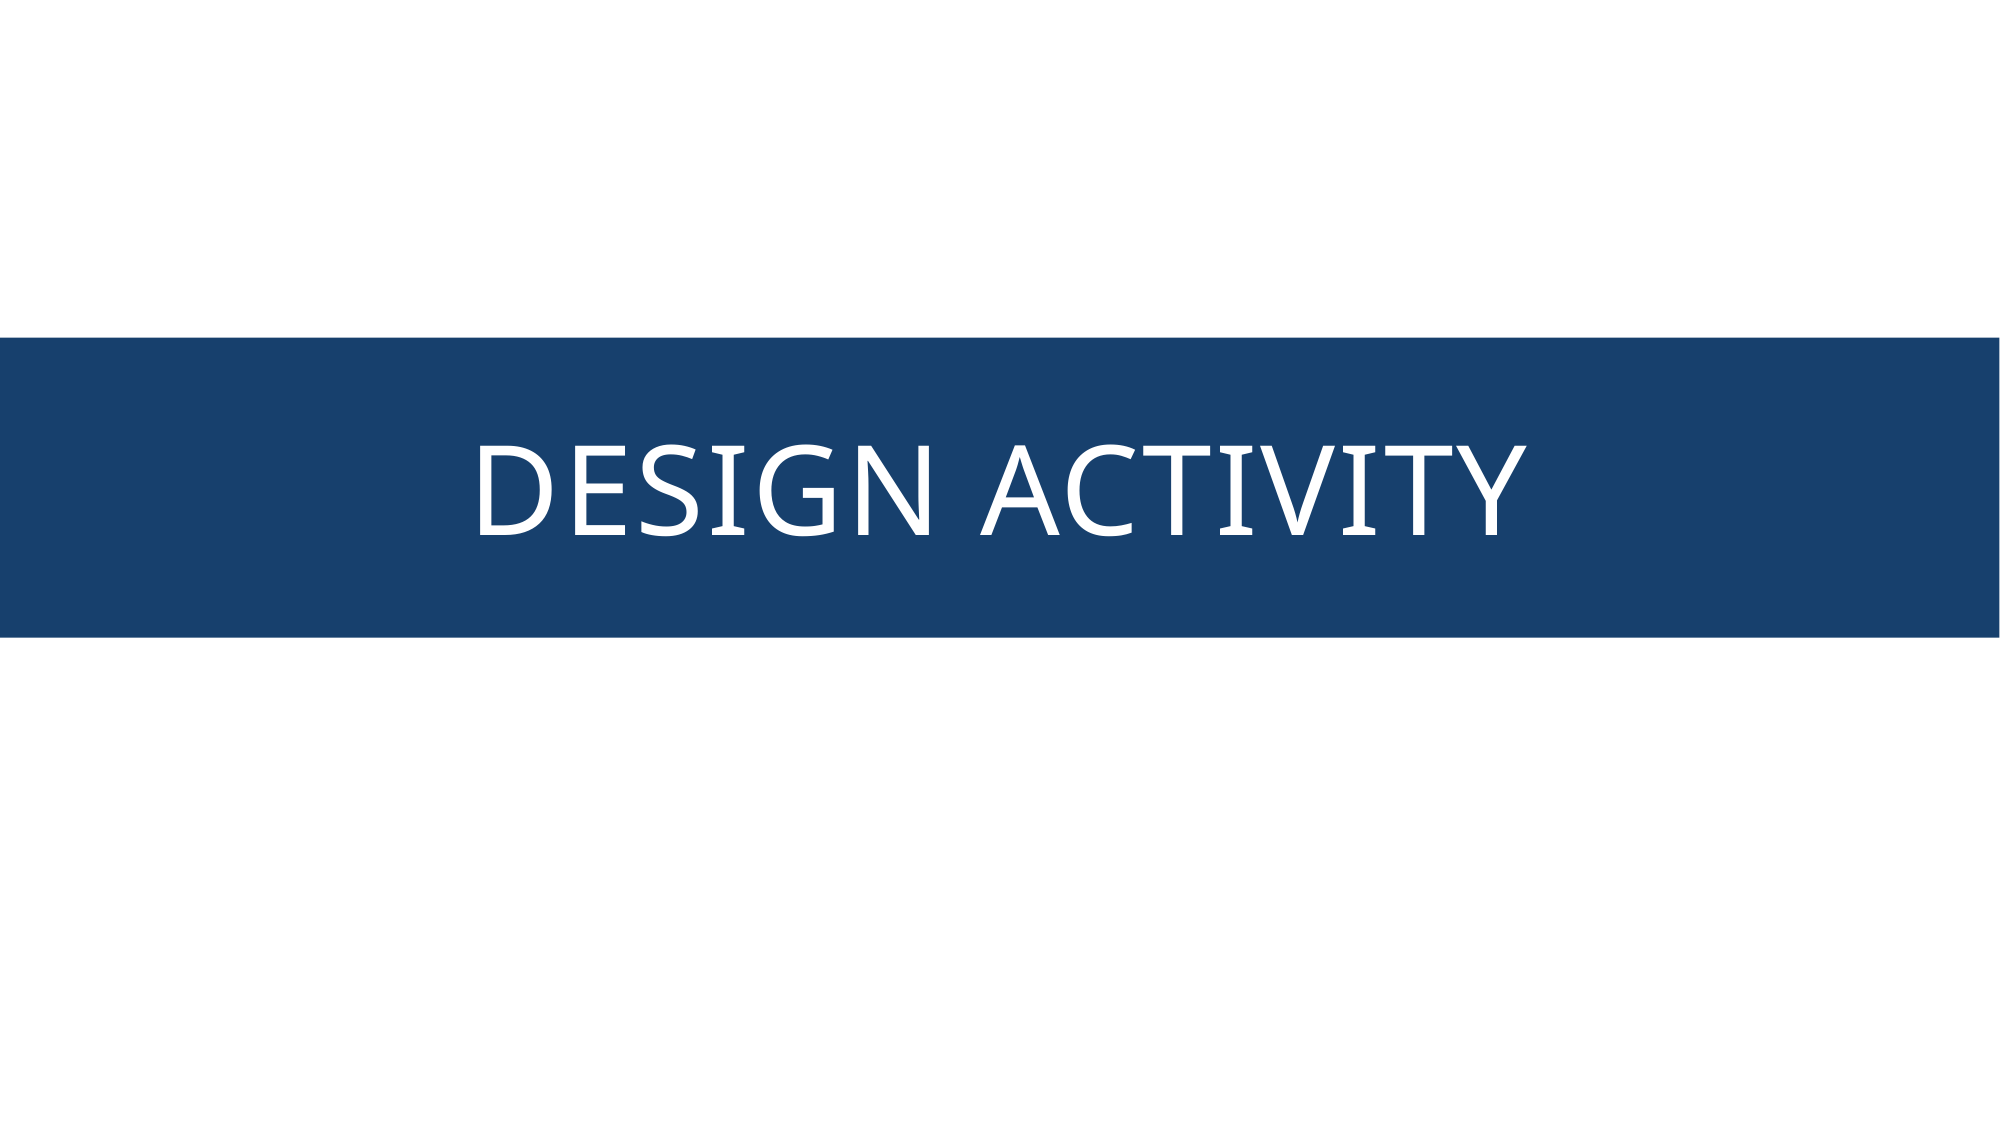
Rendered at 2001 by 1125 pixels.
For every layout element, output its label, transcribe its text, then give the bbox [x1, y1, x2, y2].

title Design Activity [136, 362, 1862, 638]
